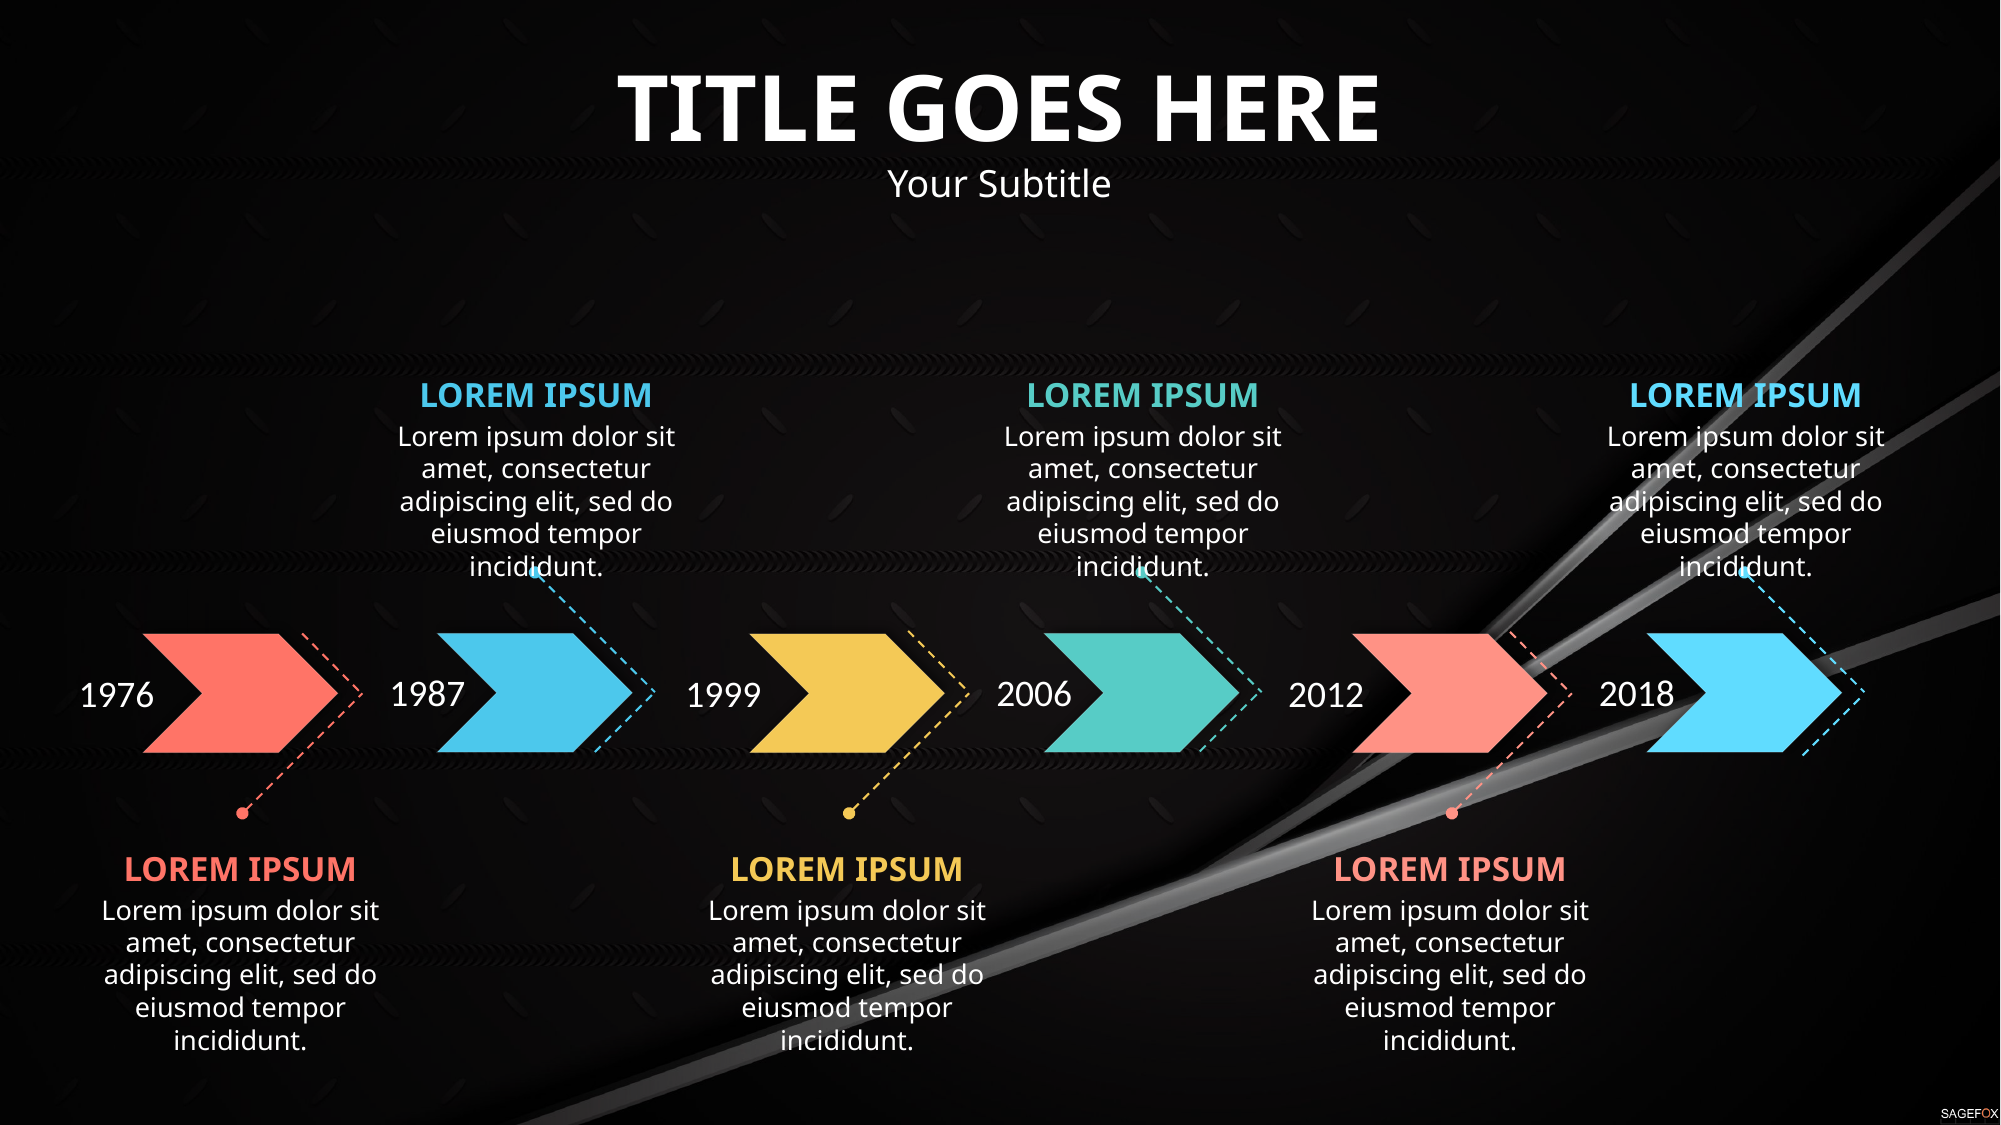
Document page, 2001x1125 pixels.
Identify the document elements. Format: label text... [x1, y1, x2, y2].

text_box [594, 693, 655, 752]
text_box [1199, 693, 1260, 752]
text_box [1744, 572, 1865, 693]
text_box LOREM IPSUM Lorem ipsum dolor sit amet, consectetur adipiscing elit, sed do eiusmod tempor incididunt. [672, 848, 1022, 1056]
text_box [849, 693, 970, 814]
text_box 2012 [1265, 663, 1387, 723]
text_box 1987 [366, 661, 488, 722]
text_box [1041, 632, 1199, 754]
text_box 1999 [662, 663, 784, 723]
text_box LOREM IPSUM Lorem ipsum dolor sit amet, consectetur adipiscing elit, sed do eiusmod tempor incididunt. [361, 374, 712, 582]
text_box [908, 630, 968, 691]
text_box LOREM IPSUM Lorem ipsum dolor sit amet, consectetur adipiscing elit, sed do eiusmod tempor incididunt. [65, 848, 416, 1056]
picture [0, 0, 2001, 1125]
text_box LOREM IPSUM Lorem ipsum dolor sit amet, consectetur adipiscing elit, sed do eiusmod tempor incididunt. [968, 374, 1318, 582]
text_box [747, 632, 946, 754]
text_box TITLE GOES HERE Your Subtitle [548, 42, 1452, 212]
text_box [434, 632, 594, 754]
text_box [302, 633, 362, 693]
text_box [1644, 632, 1844, 754]
text_box 2018 [1576, 661, 1698, 722]
text_box LOREM IPSUM Lorem ipsum dolor sit amet, consectetur adipiscing elit, sed do eiusmod tempor incididunt. [1275, 848, 1625, 1056]
text_box [140, 632, 302, 754]
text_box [242, 693, 363, 814]
text_box 2006 [973, 661, 1095, 722]
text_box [1141, 572, 1262, 693]
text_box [1510, 631, 1570, 692]
text_box [1349, 632, 1549, 754]
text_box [1802, 695, 1863, 756]
text_box 1976 [55, 663, 178, 723]
text_box LOREM IPSUM Lorem ipsum dolor sit amet, consectetur adipiscing elit, sed do eiusmod tempor incididunt. [1570, 374, 1921, 582]
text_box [534, 572, 655, 693]
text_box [1451, 693, 1572, 814]
